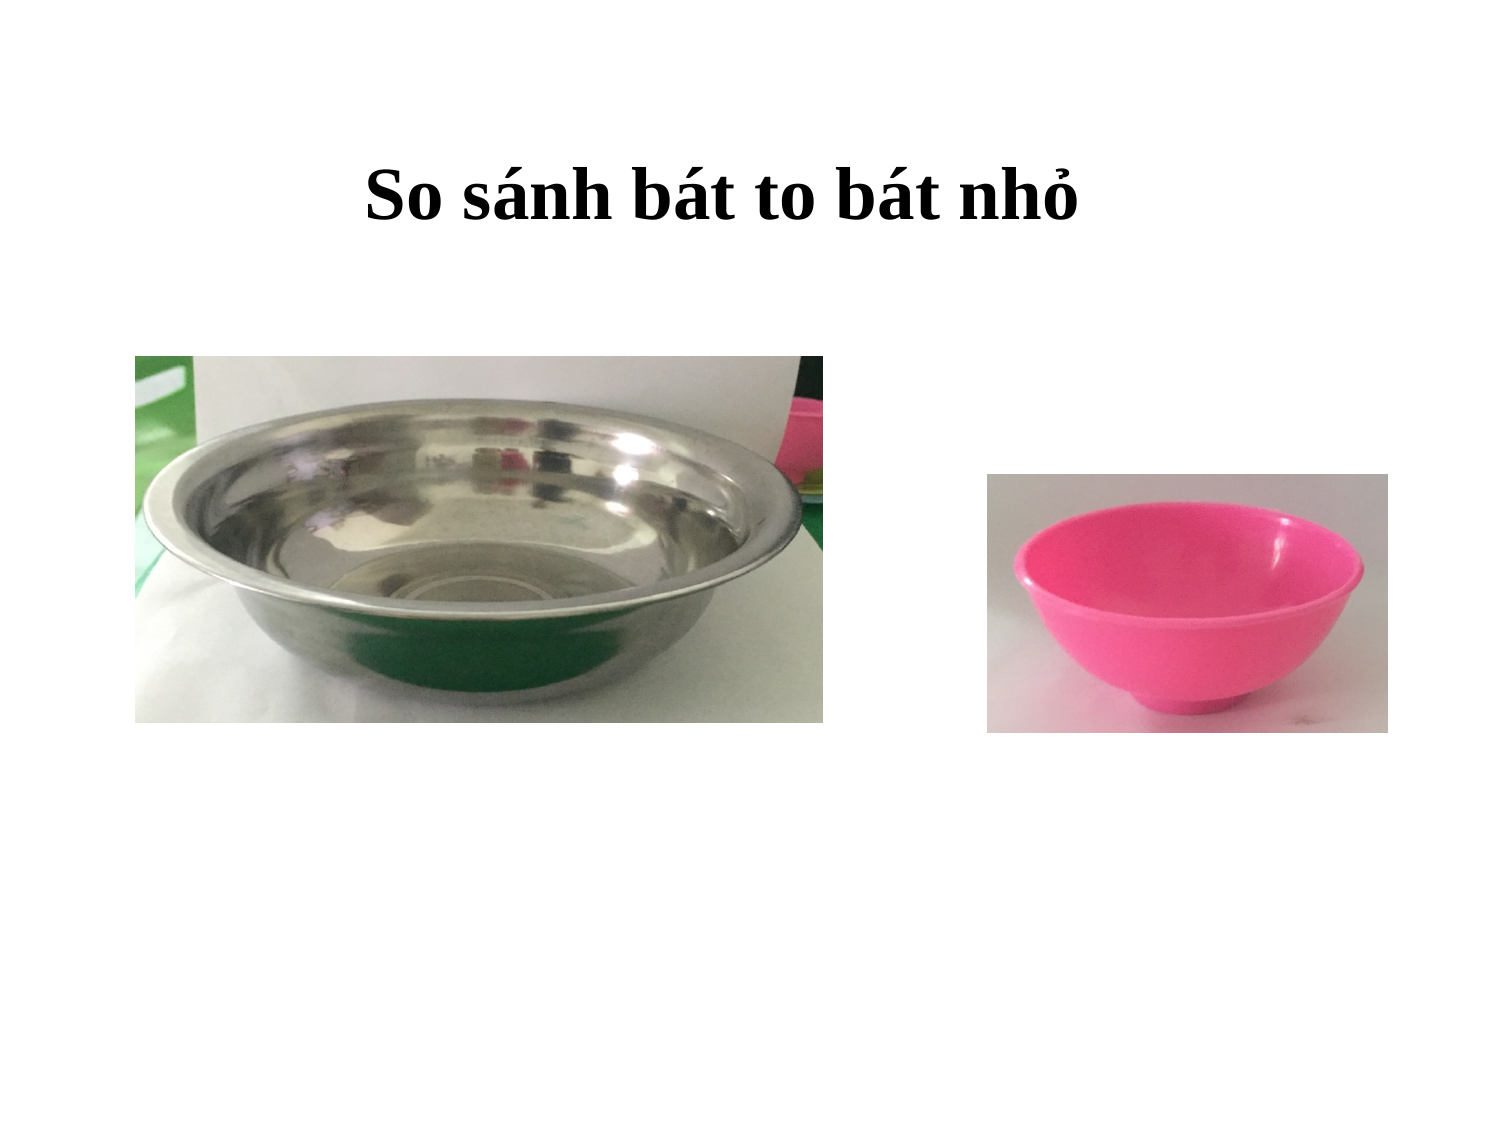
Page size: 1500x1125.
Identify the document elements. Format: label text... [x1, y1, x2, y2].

picture [134, 356, 823, 723]
text_box So sánh bát to bát nhỏ [350, 137, 1138, 243]
picture [987, 473, 1388, 733]
